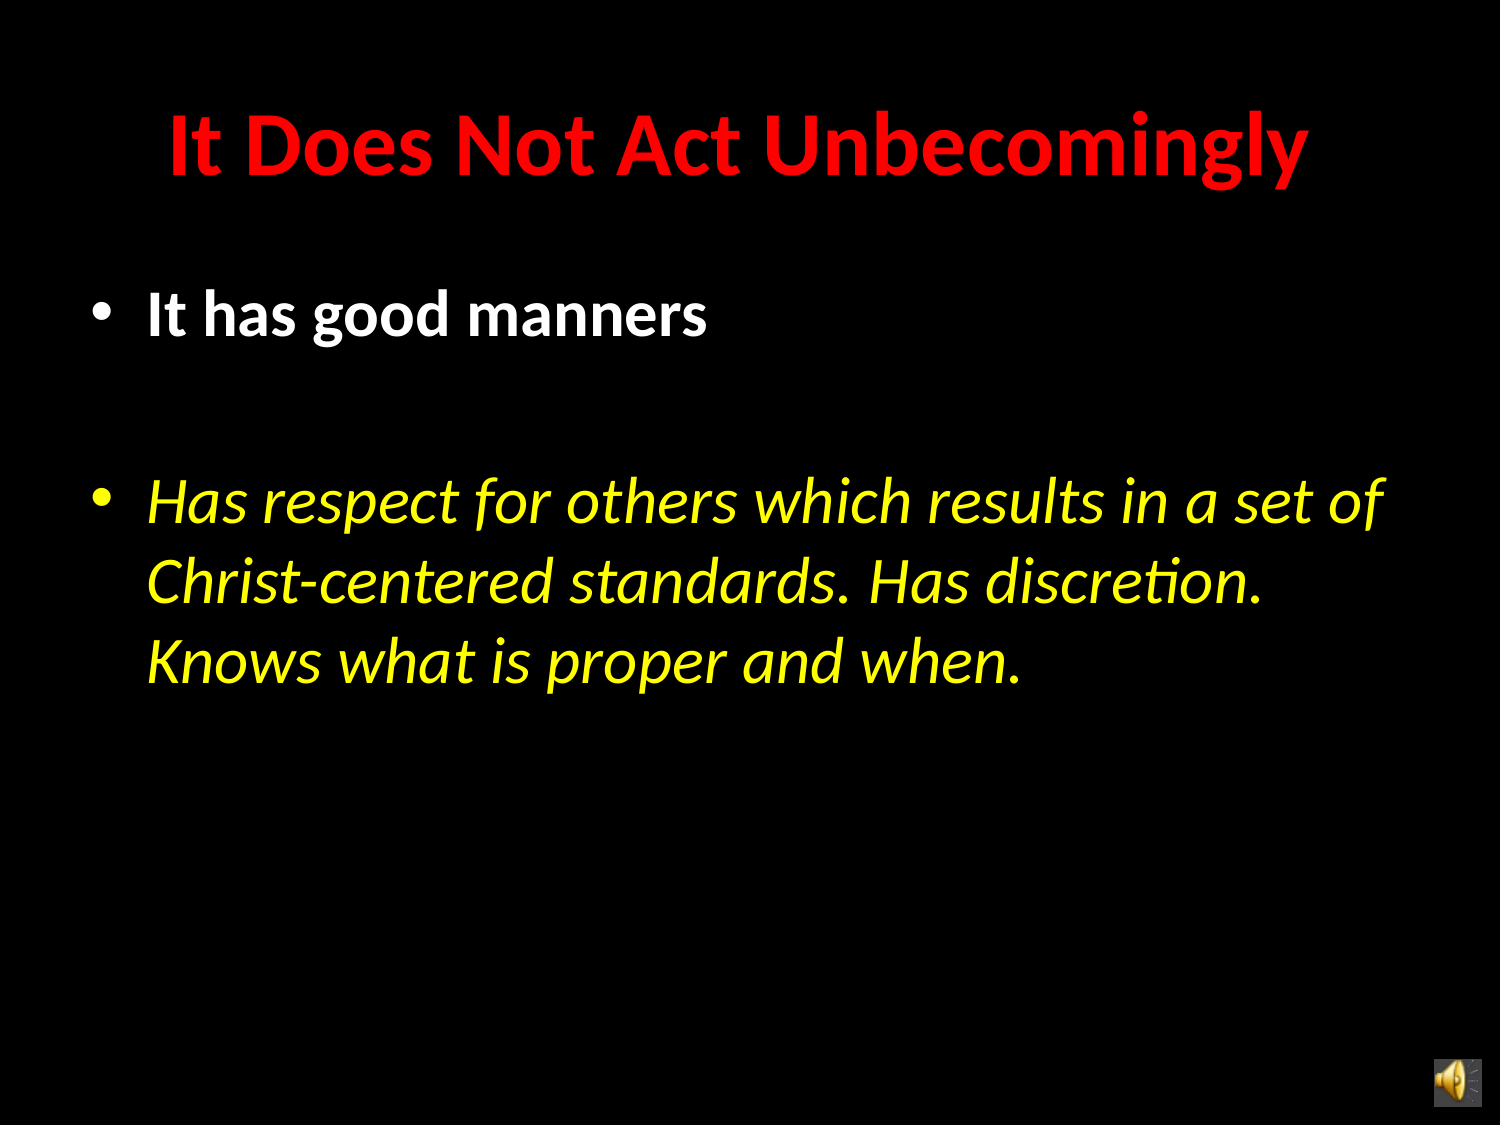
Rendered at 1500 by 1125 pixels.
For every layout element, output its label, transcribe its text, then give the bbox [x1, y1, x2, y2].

list It has good manners Has respect for others which results in a set of Christ-centered standards. Has discretion. Knows what is proper and when. [75, 262, 1425, 1005]
title It Does Not Act Unbecomingly [75, 45, 1425, 233]
picture [1433, 1058, 1484, 1109]
